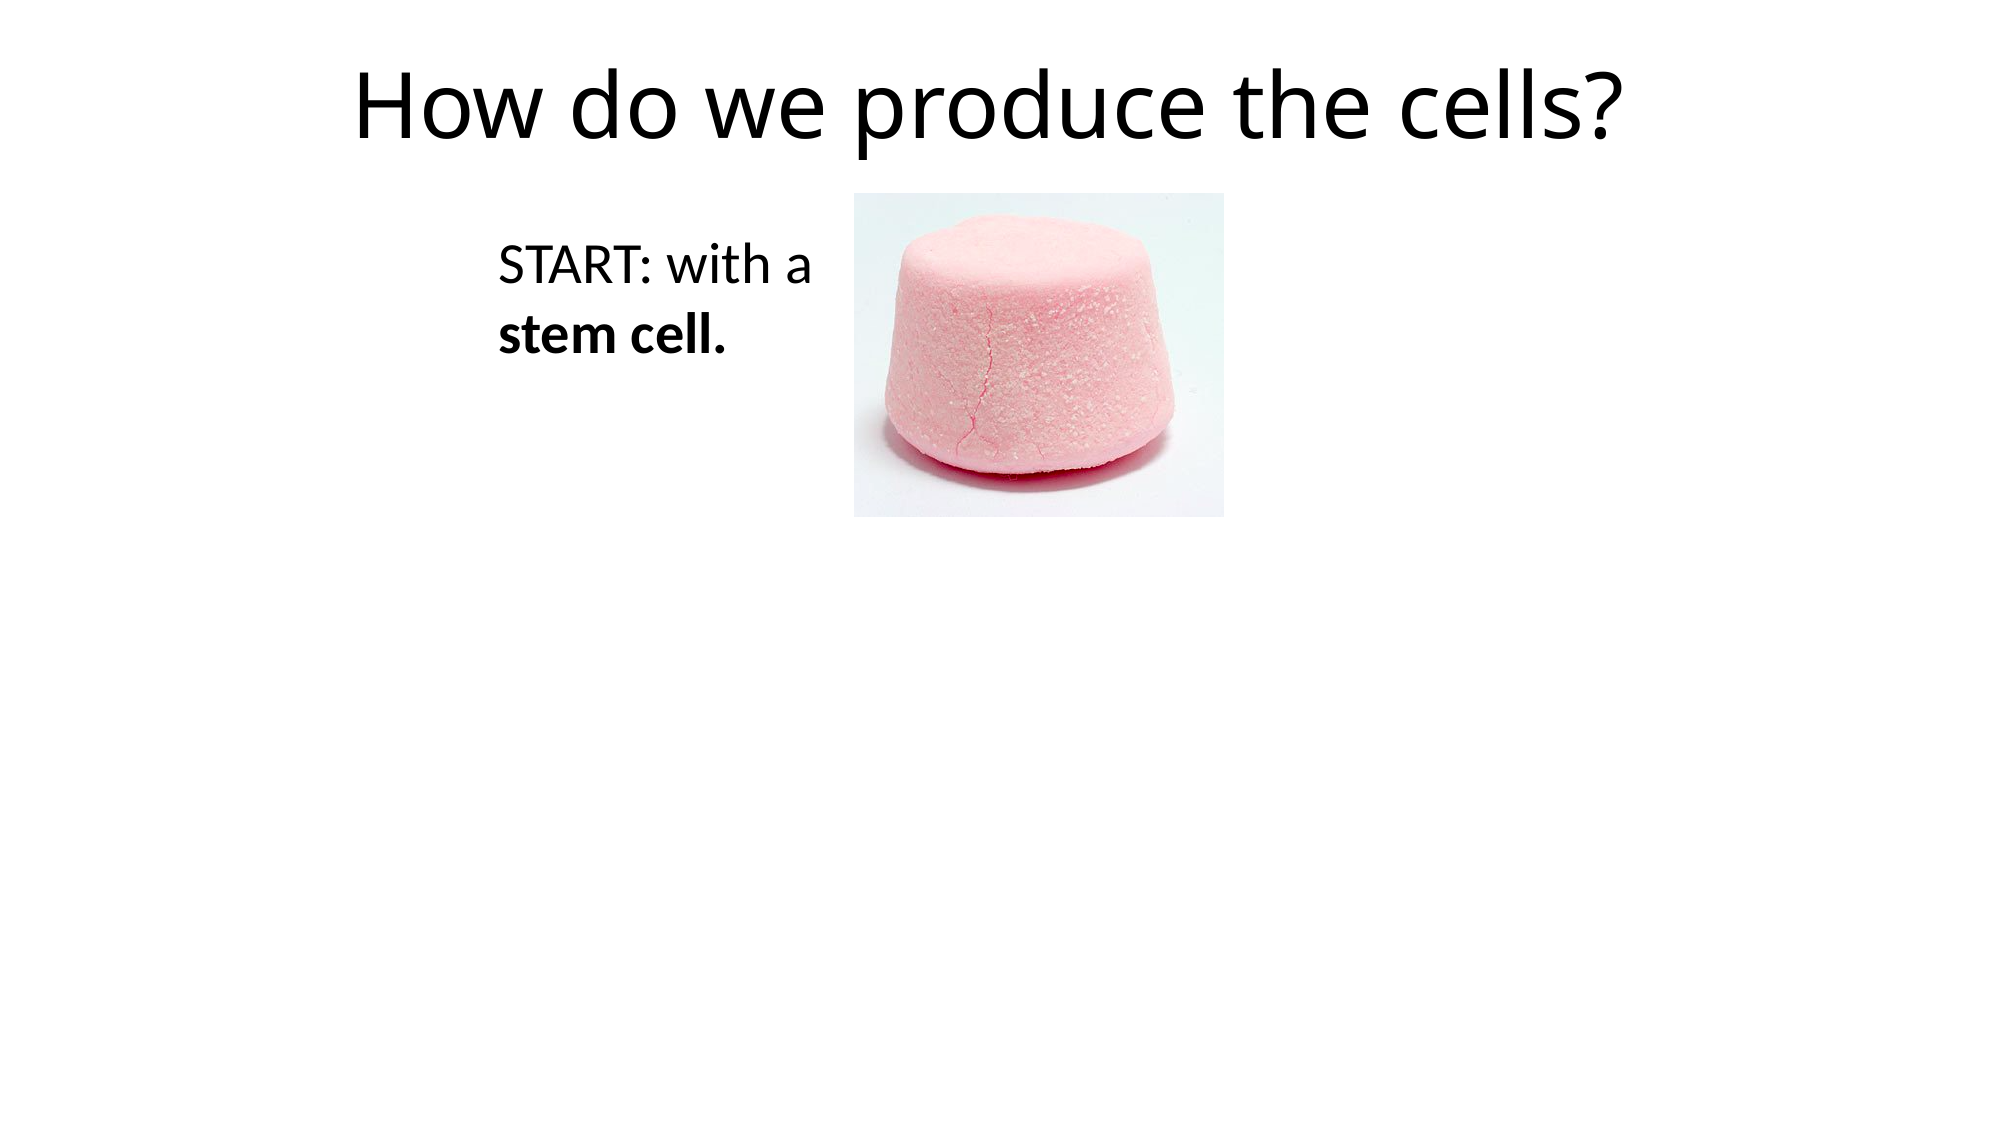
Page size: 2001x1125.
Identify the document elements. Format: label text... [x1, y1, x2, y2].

text_box START: with a stem cell. [484, 217, 854, 443]
title How do we produce the cells? [137, 0, 1863, 218]
picture [854, 193, 1224, 517]
